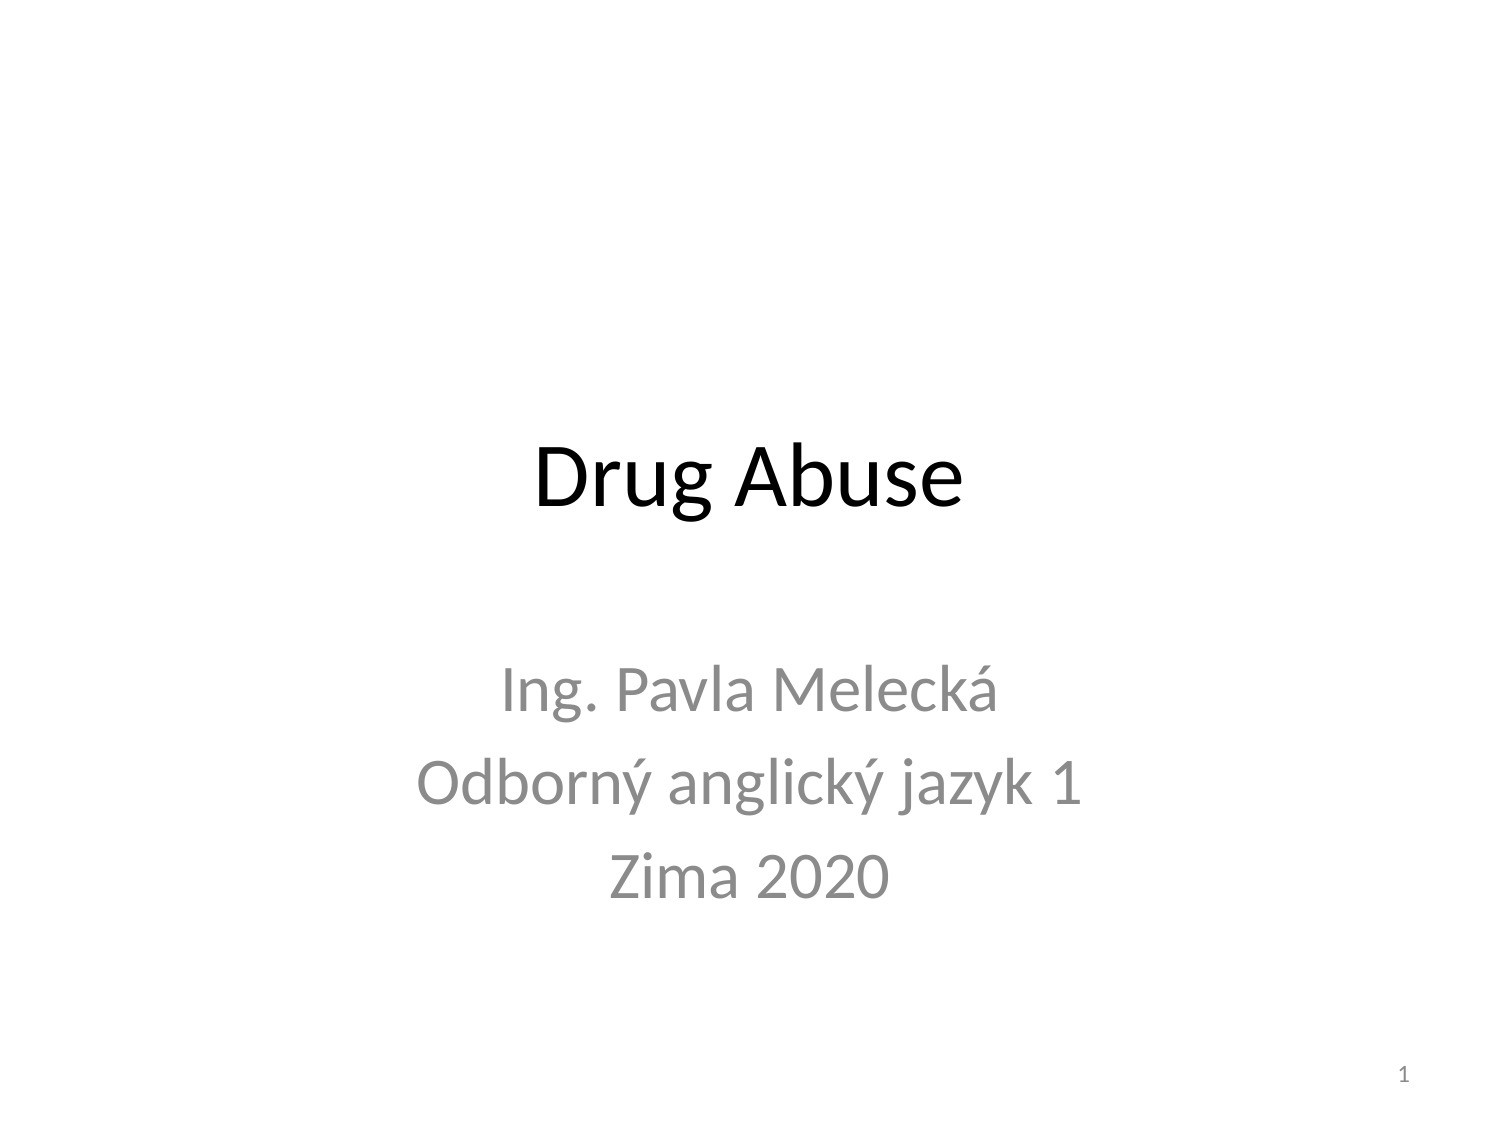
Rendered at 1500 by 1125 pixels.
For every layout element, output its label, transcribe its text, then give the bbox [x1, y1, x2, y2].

subtitle Ing. Pavla Melecká Odborný anglický jazyk 1 Zima 2020 [225, 637, 1275, 925]
title Drug Abuse [112, 349, 1388, 591]
slide_number 1 [1074, 1042, 1425, 1103]
